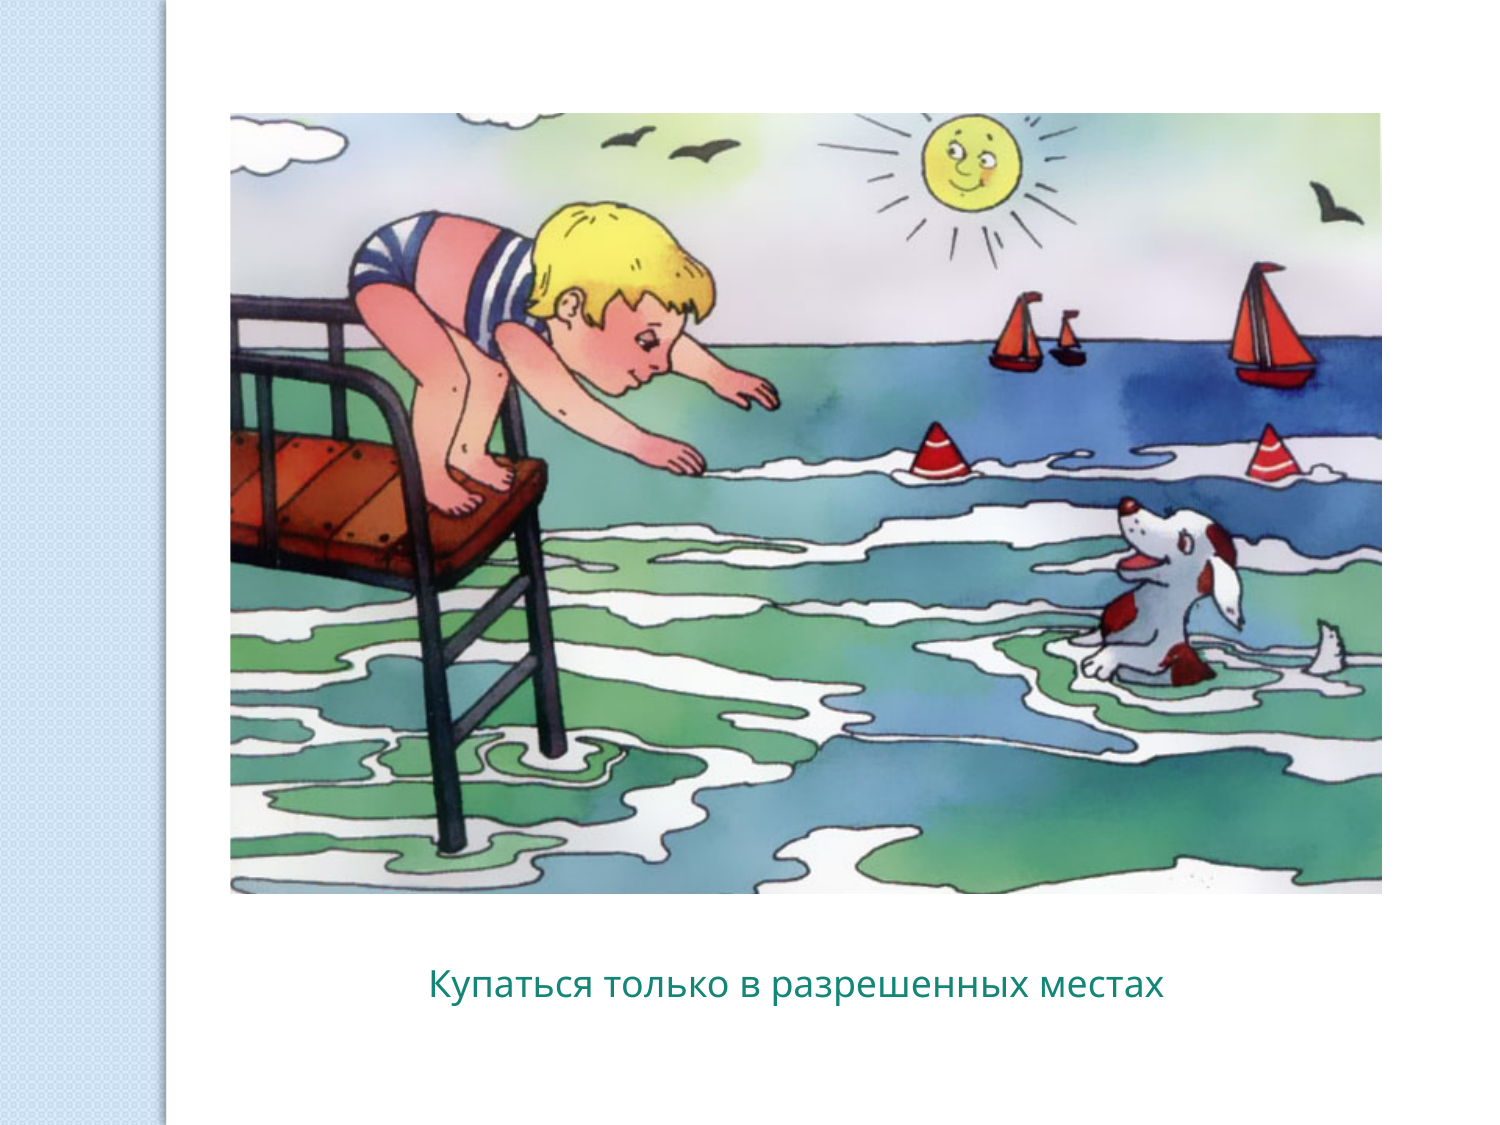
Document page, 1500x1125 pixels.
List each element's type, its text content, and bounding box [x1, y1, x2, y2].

text_box Купаться только в разрешенных местах [413, 952, 1180, 1012]
picture [229, 113, 1382, 894]
